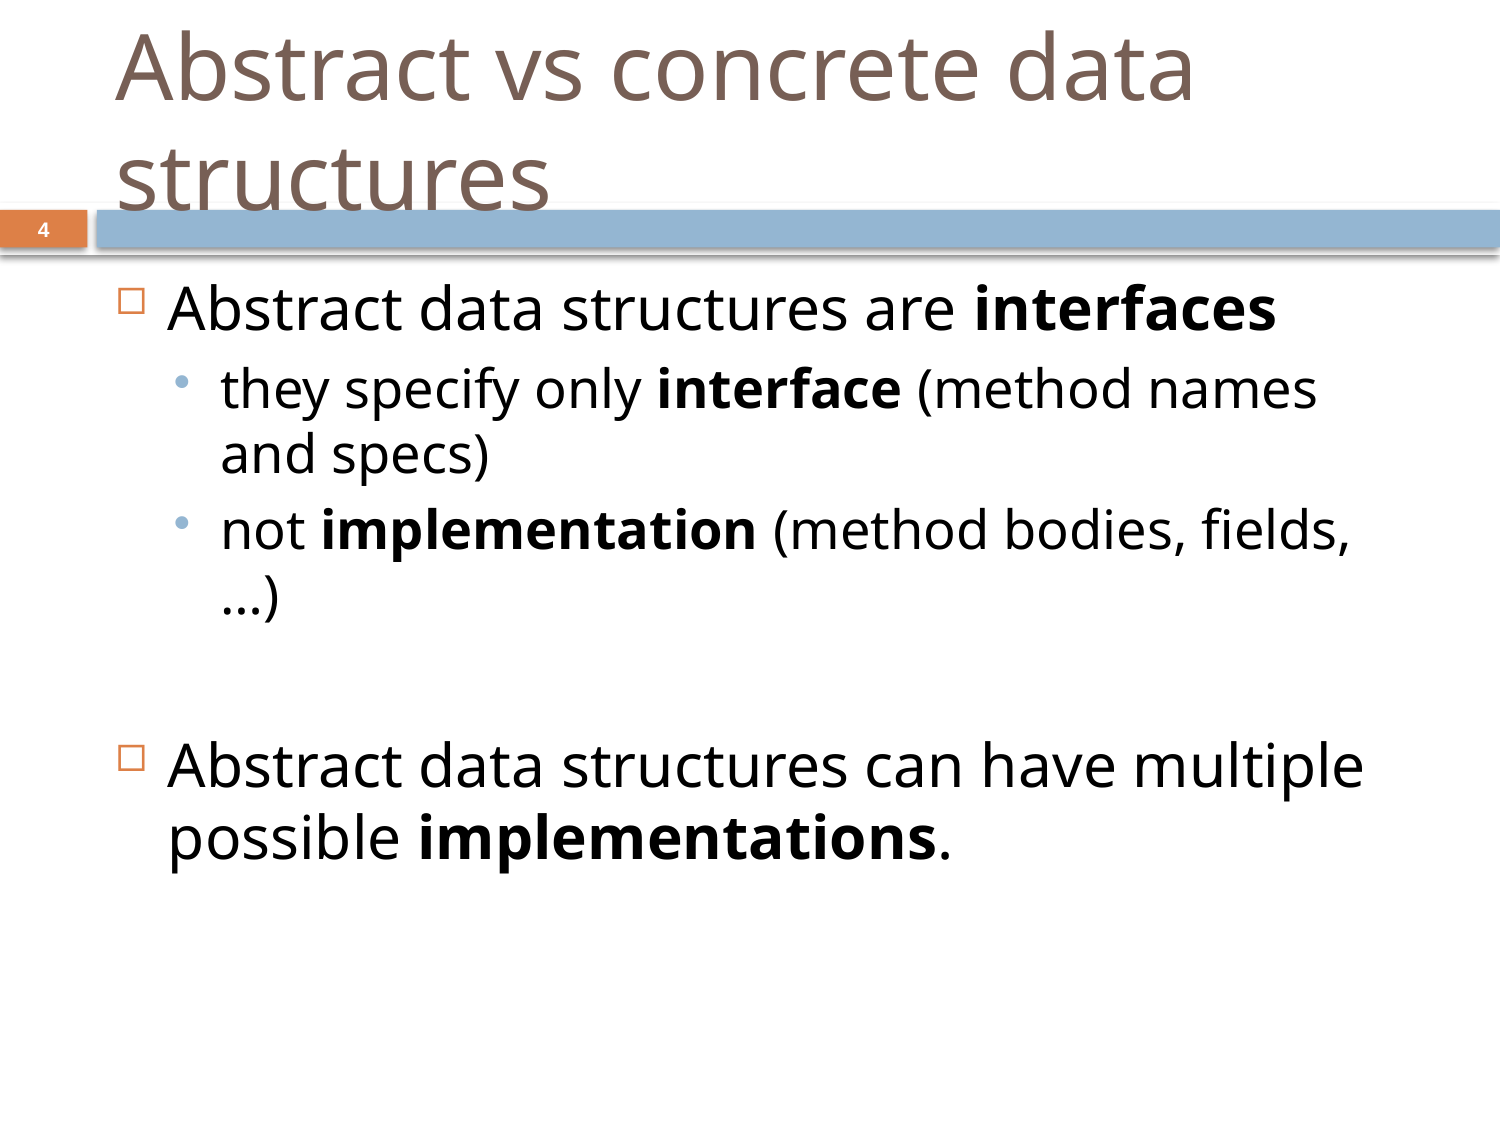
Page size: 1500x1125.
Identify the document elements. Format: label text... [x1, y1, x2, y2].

list Abstract data structures are interfaces they specify only interface (method names and specs) not implementation (method bodies, fields, …) Abstract data structures can have multiple possible implementations. [100, 262, 1438, 1000]
title Abstract vs concrete data structures [100, 37, 1438, 200]
slide_number 4 [0, 208, 88, 249]
